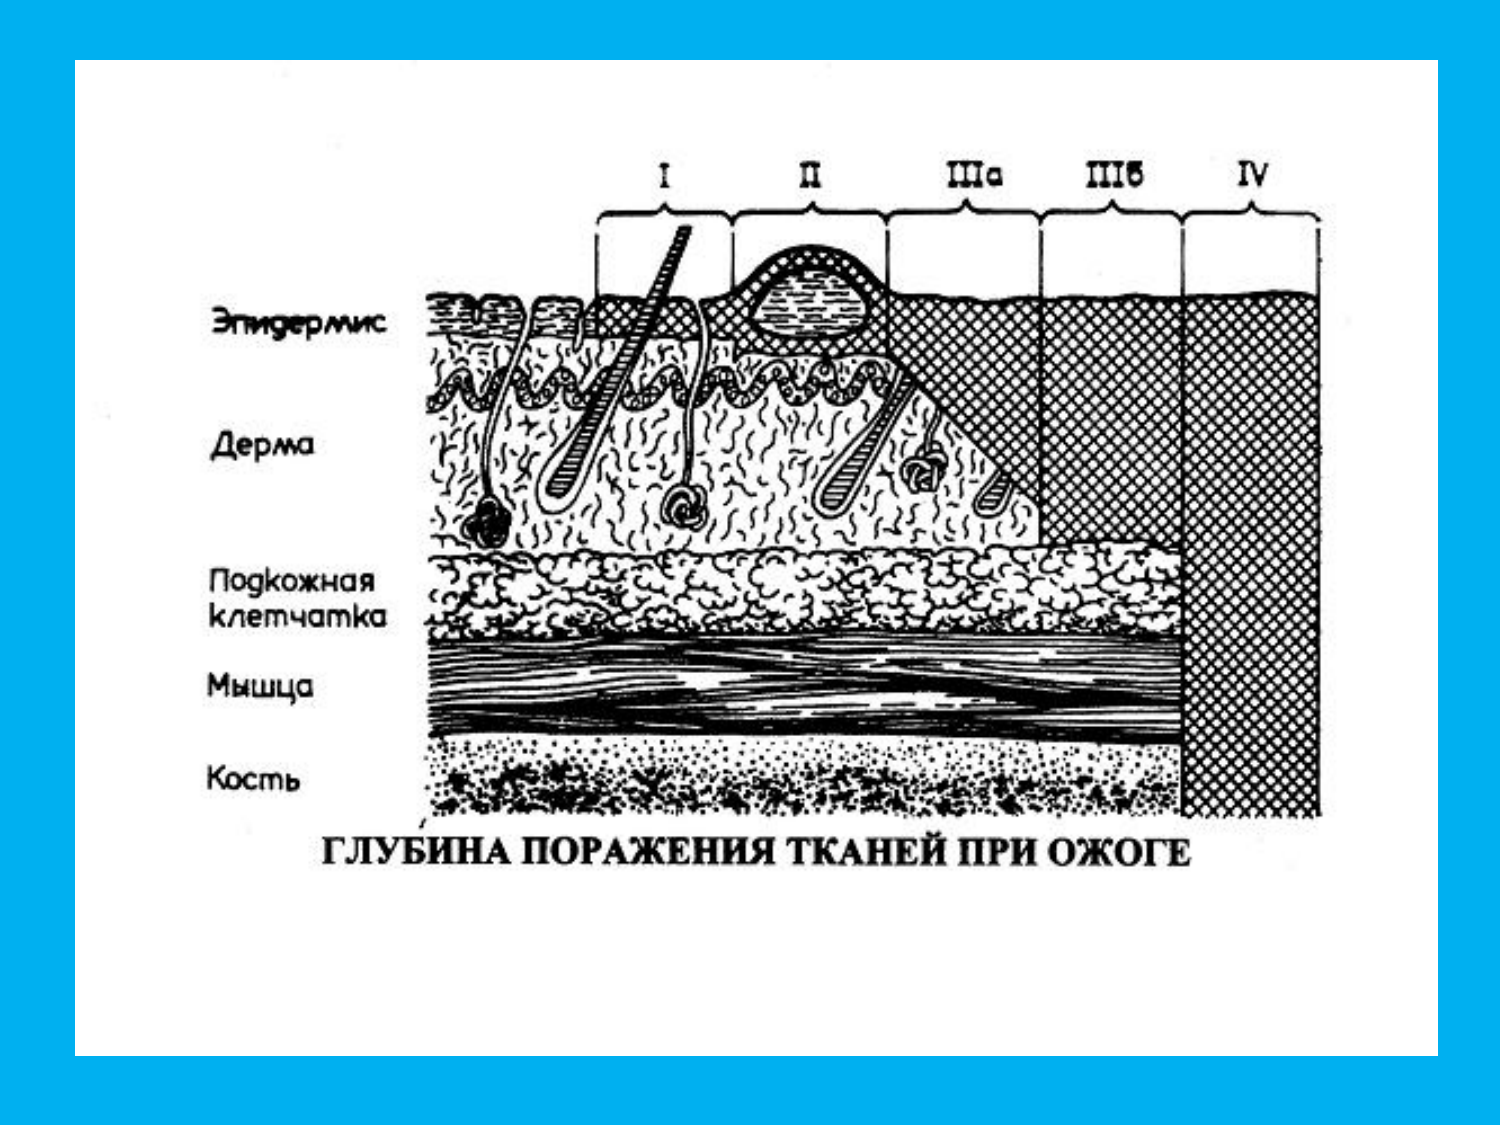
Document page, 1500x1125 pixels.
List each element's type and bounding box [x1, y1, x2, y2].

picture [76, 61, 1437, 1055]
